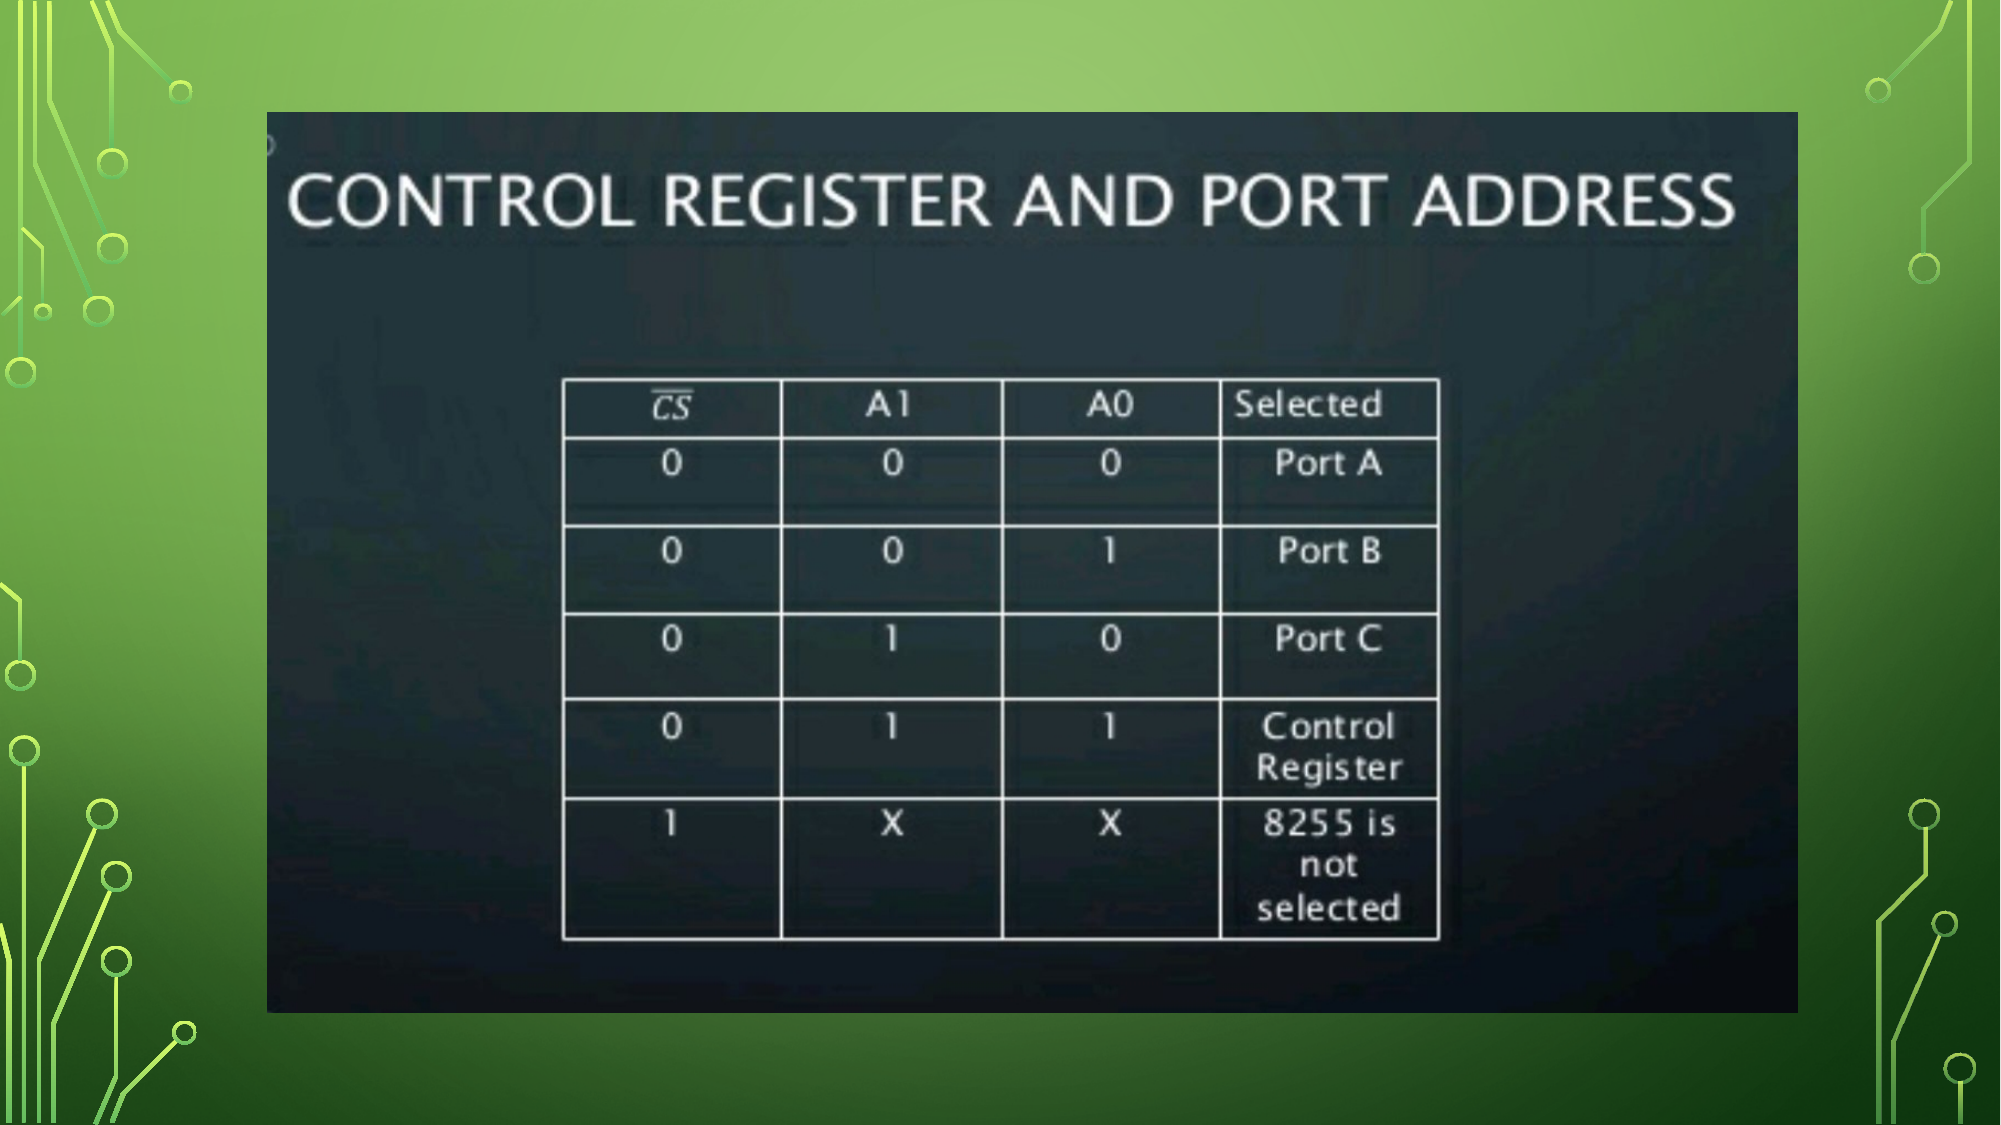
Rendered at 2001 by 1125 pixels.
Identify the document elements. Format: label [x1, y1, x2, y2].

picture [267, 112, 1799, 1013]
